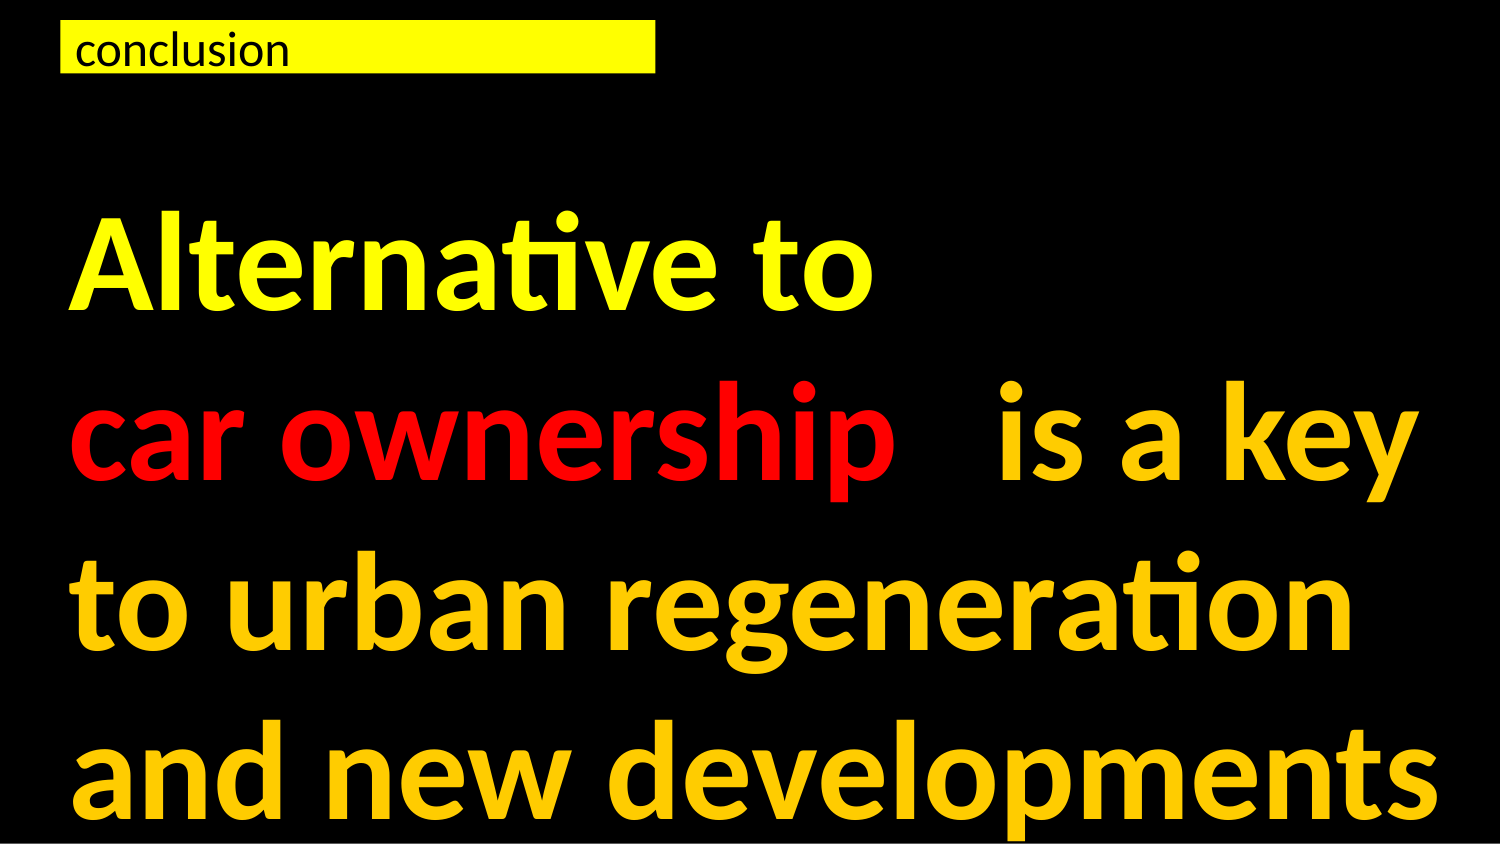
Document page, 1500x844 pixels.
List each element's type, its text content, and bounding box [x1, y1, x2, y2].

text_box conclusion [60, 20, 656, 74]
text_box Alternative to car ownership is a key to urban regeneration and new developments [53, 161, 1483, 844]
text_box [0, 0, 1500, 844]
